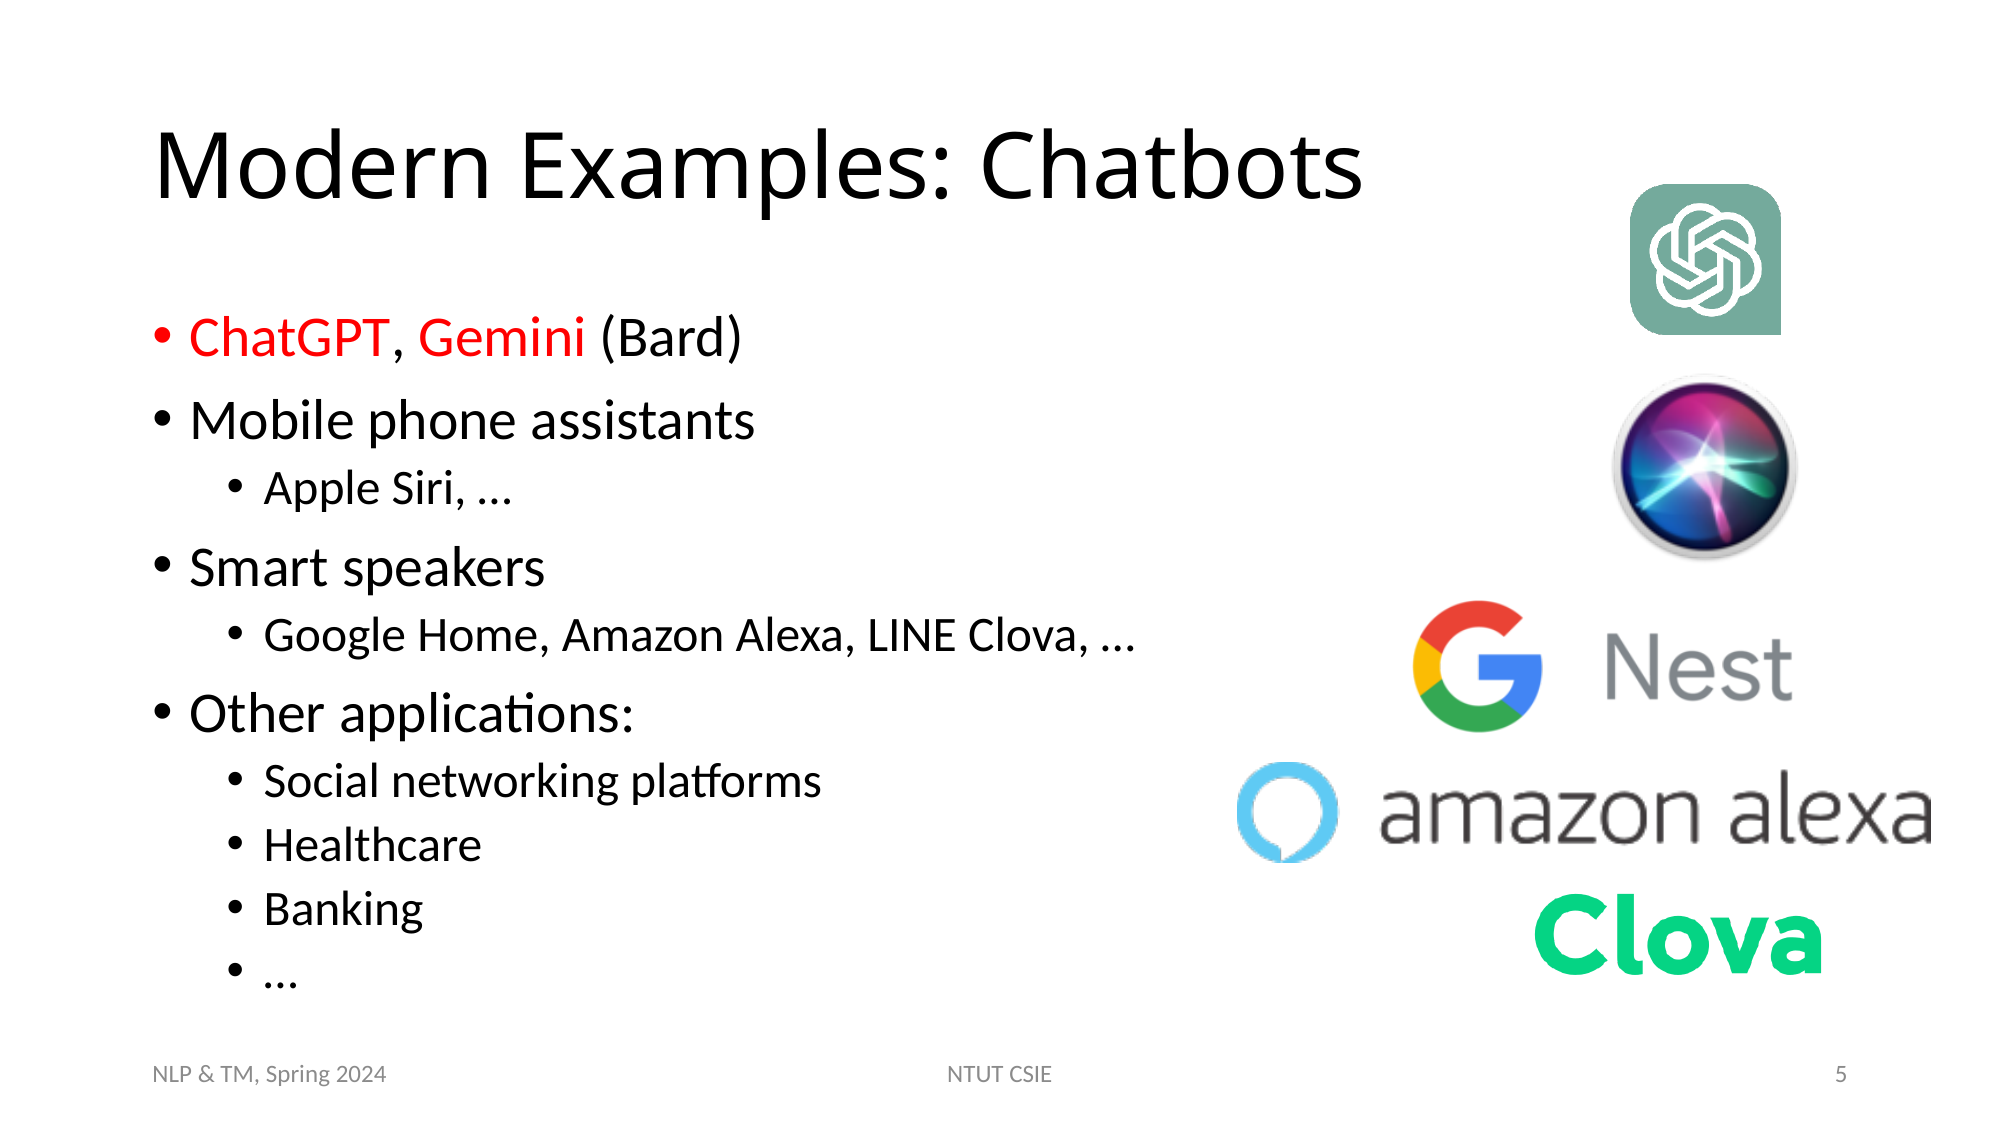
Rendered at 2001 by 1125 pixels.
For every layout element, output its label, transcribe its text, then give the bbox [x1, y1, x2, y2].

picture [1602, 364, 1809, 571]
title Modern Examples: Chatbots [137, 59, 1863, 278]
picture [1630, 184, 1781, 335]
picture [1237, 762, 1931, 863]
list ChatGPT, Gemini (Bard) Mobile phone assistants Apple Siri, … Smart speakers Google Home, Amazon Alexa, LINE Clova, … Other applications: Social networking platforms Healthcare Banking … [137, 299, 1863, 1014]
slide_number 5 [1412, 1042, 1863, 1103]
picture [1533, 891, 1822, 976]
slide_number NLP & TM, Spring 2024 [137, 1042, 588, 1103]
footer NTUT CSIE [662, 1042, 1338, 1103]
picture [1412, 600, 1793, 733]
